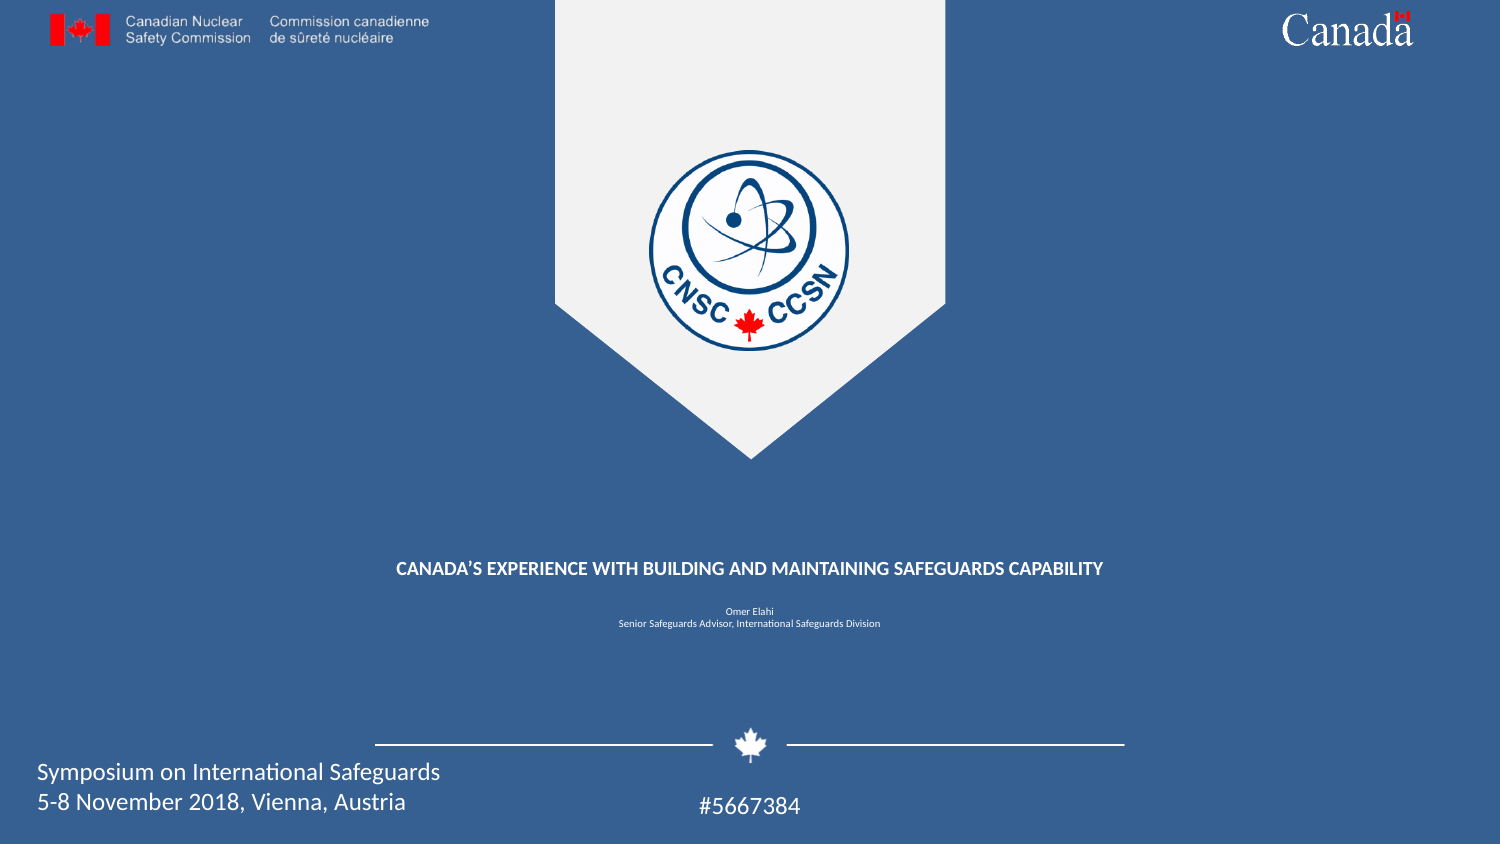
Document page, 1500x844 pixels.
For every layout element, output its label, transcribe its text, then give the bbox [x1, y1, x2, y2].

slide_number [22, 757, 485, 844]
title Canada’s Experience with Building and Maintaining Safeguards Capability Omer Elahi Senior Safeguards Advisor, International Safeguards Division [112, 547, 1388, 639]
footer #5667384 [512, 782, 988, 828]
picture [375, 727, 1125, 763]
picture [1263, 0, 1430, 60]
picture [50, 2, 484, 55]
picture [649, 150, 849, 351]
